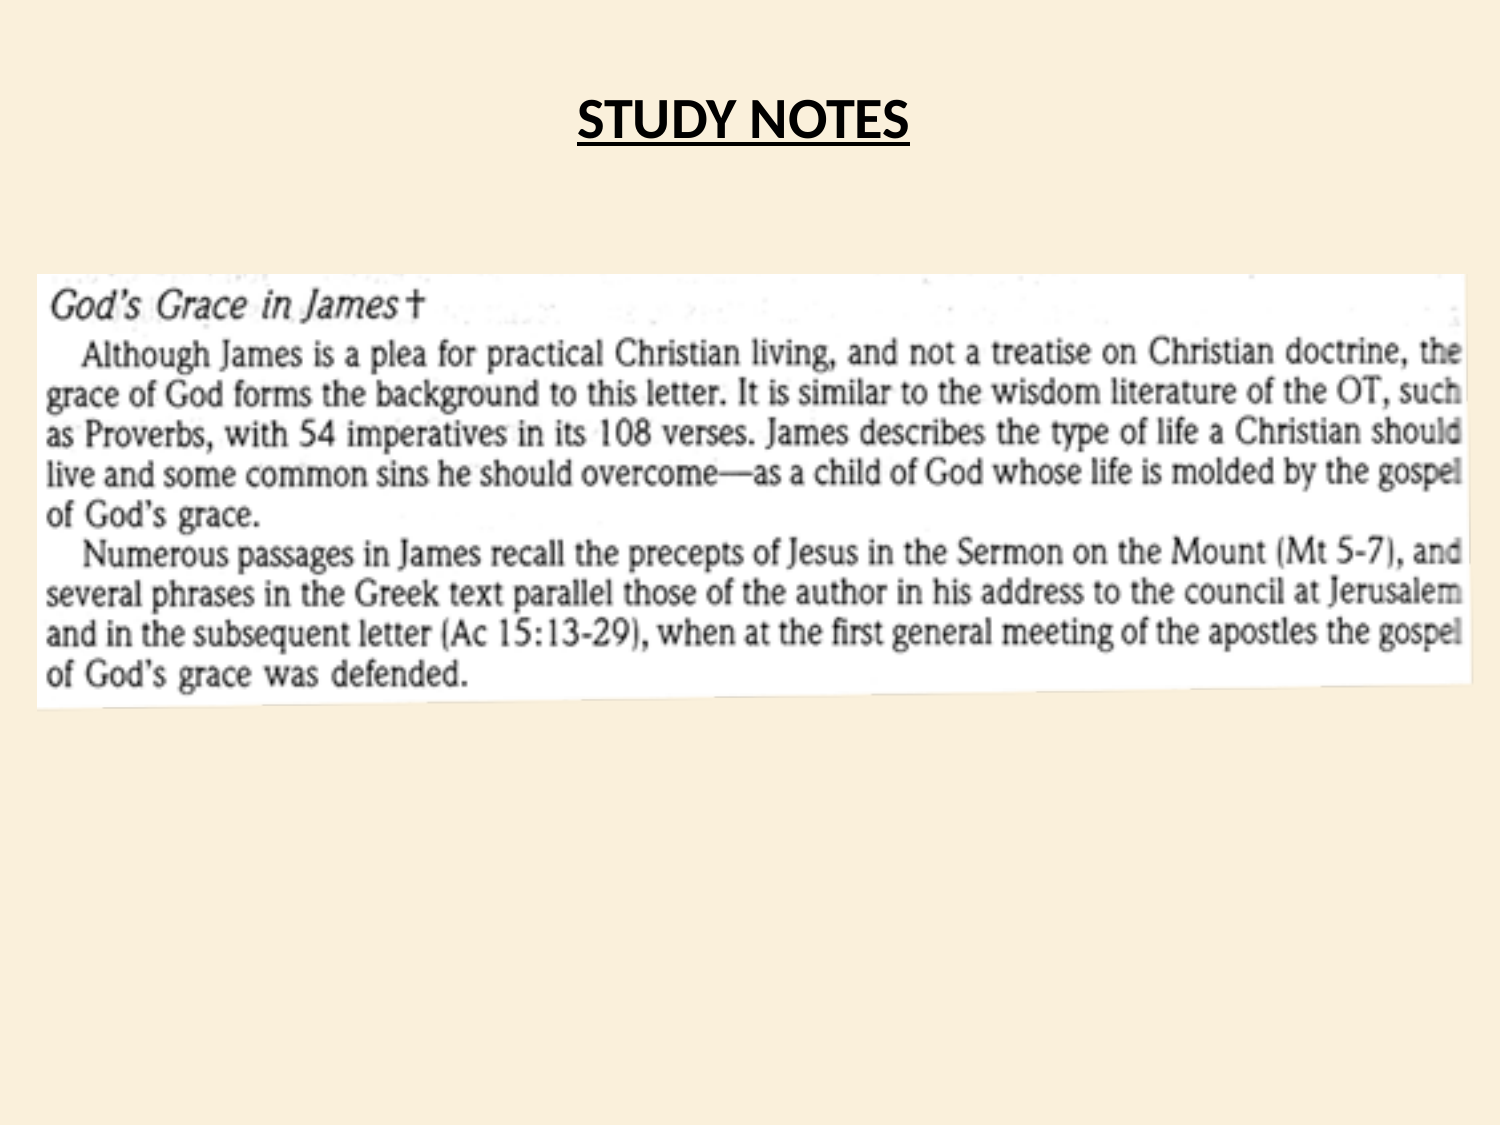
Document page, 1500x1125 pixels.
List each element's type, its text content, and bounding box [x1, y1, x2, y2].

text_box STUDY NOTES [62, 62, 1425, 158]
picture [37, 274, 1476, 714]
